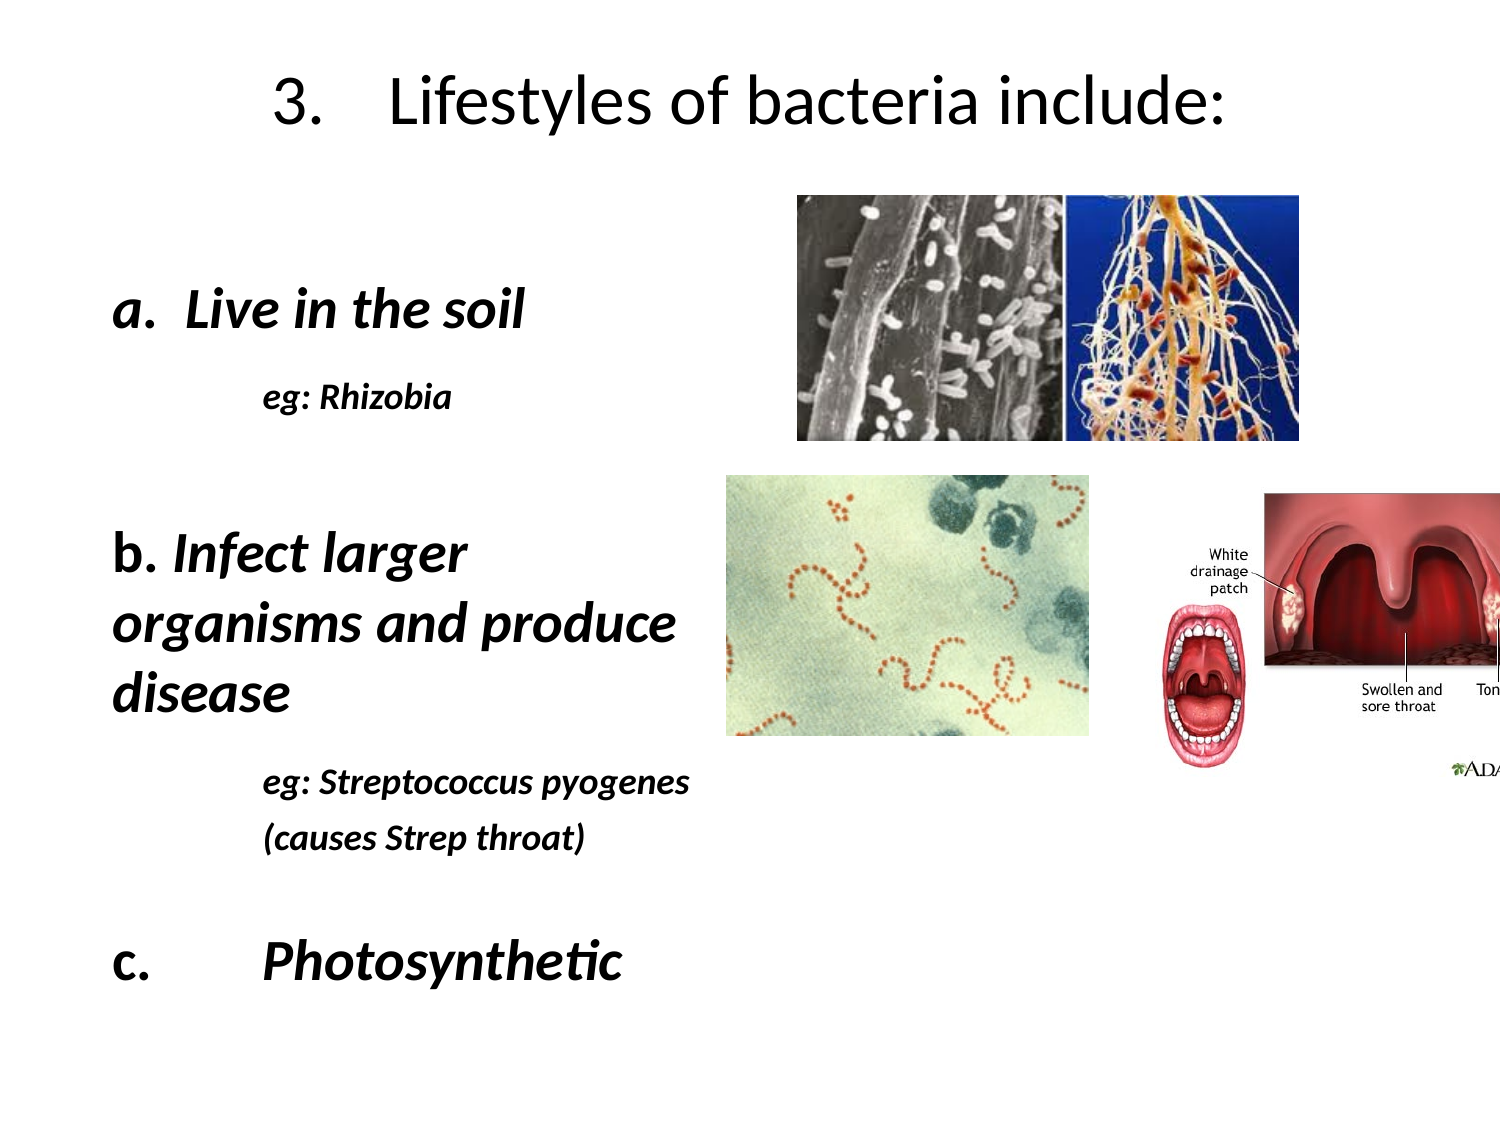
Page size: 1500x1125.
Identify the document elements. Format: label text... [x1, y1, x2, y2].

picture [1155, 479, 1500, 778]
list a. Live in the soil eg: Rhizobia b. Infect larger organisms and produce disease eg: Streptococcus pyogenes (causes Strep throat) c. Photosynthetic [75, 262, 738, 1005]
picture [796, 195, 1299, 442]
title 3. Lifestyles of bacteria include: [75, 45, 1425, 233]
picture [725, 475, 1089, 736]
